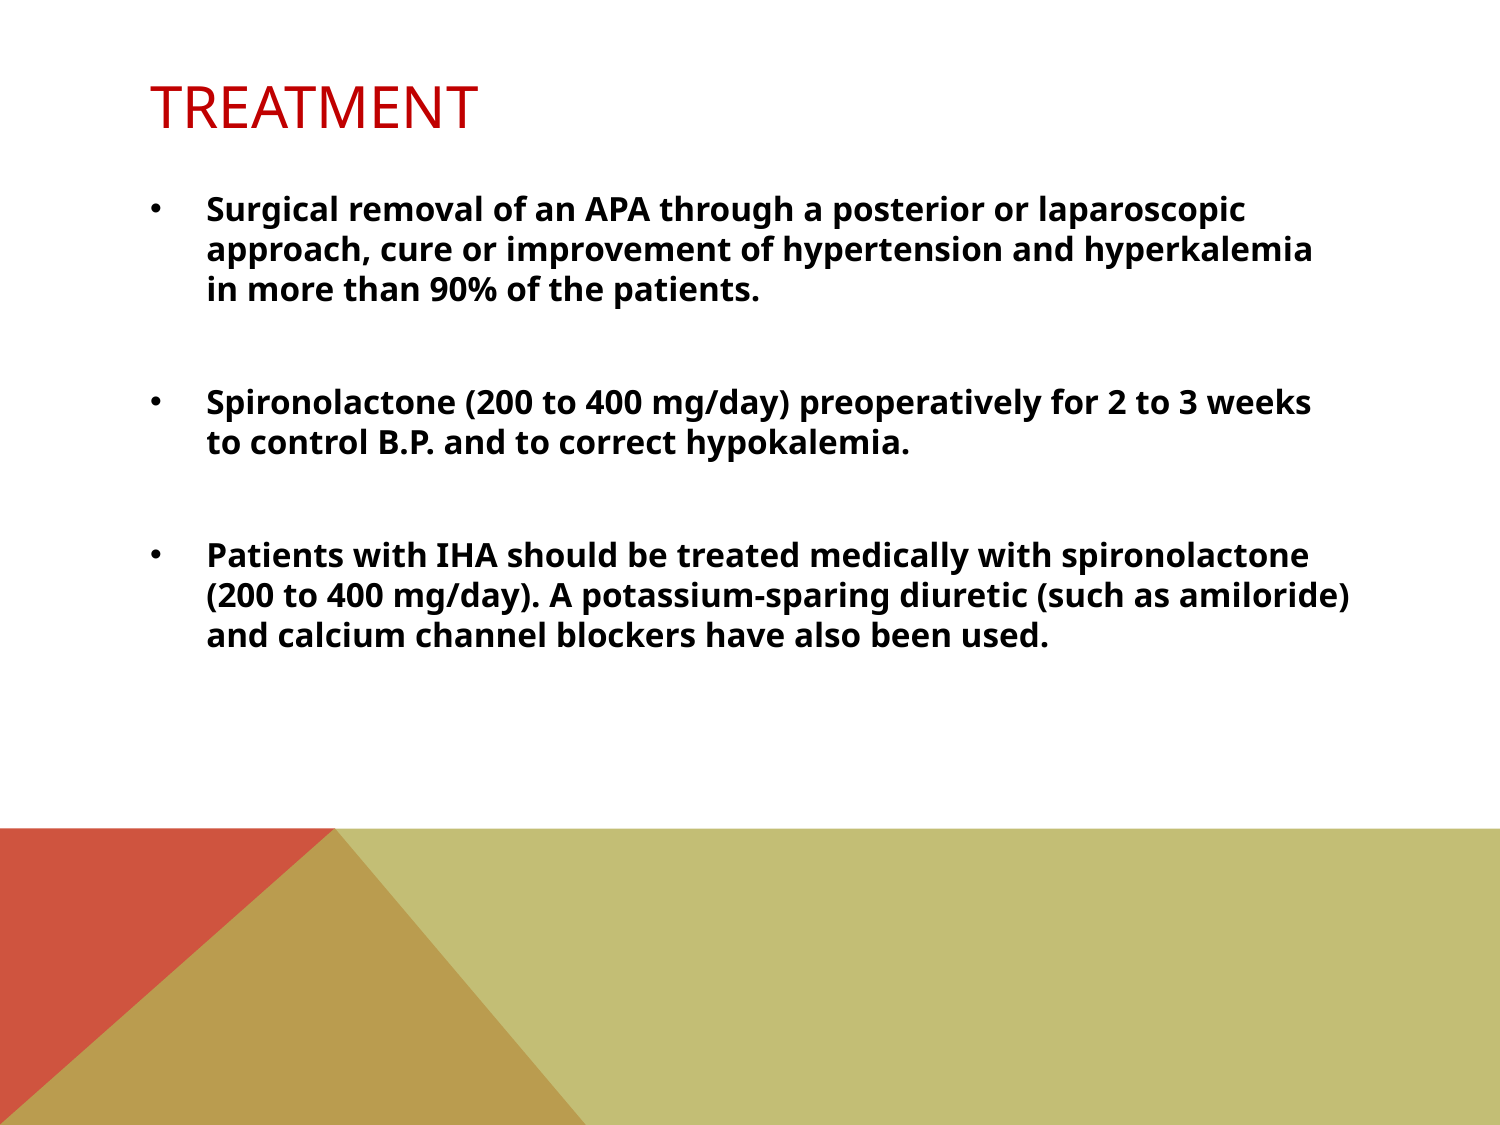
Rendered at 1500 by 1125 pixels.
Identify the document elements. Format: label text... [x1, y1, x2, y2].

list Surgical removal of an APA through a posterior or laparoscopic approach, cure or improvement of hypertension and hyperkalemia in more than 90% of the patients. Spironolactone (200 to 400 mg/day) preoperatively for 2 to 3 weeks to control B.P. and to correct hypokalemia. Patients with IHA should be treated medically with spironolactone (200 to 400 mg/day). A potassium-sparing diuretic (such as amiloride) and calcium channel blockers have also been used. [135, 180, 1369, 768]
title Treatment [135, 60, 1369, 150]
